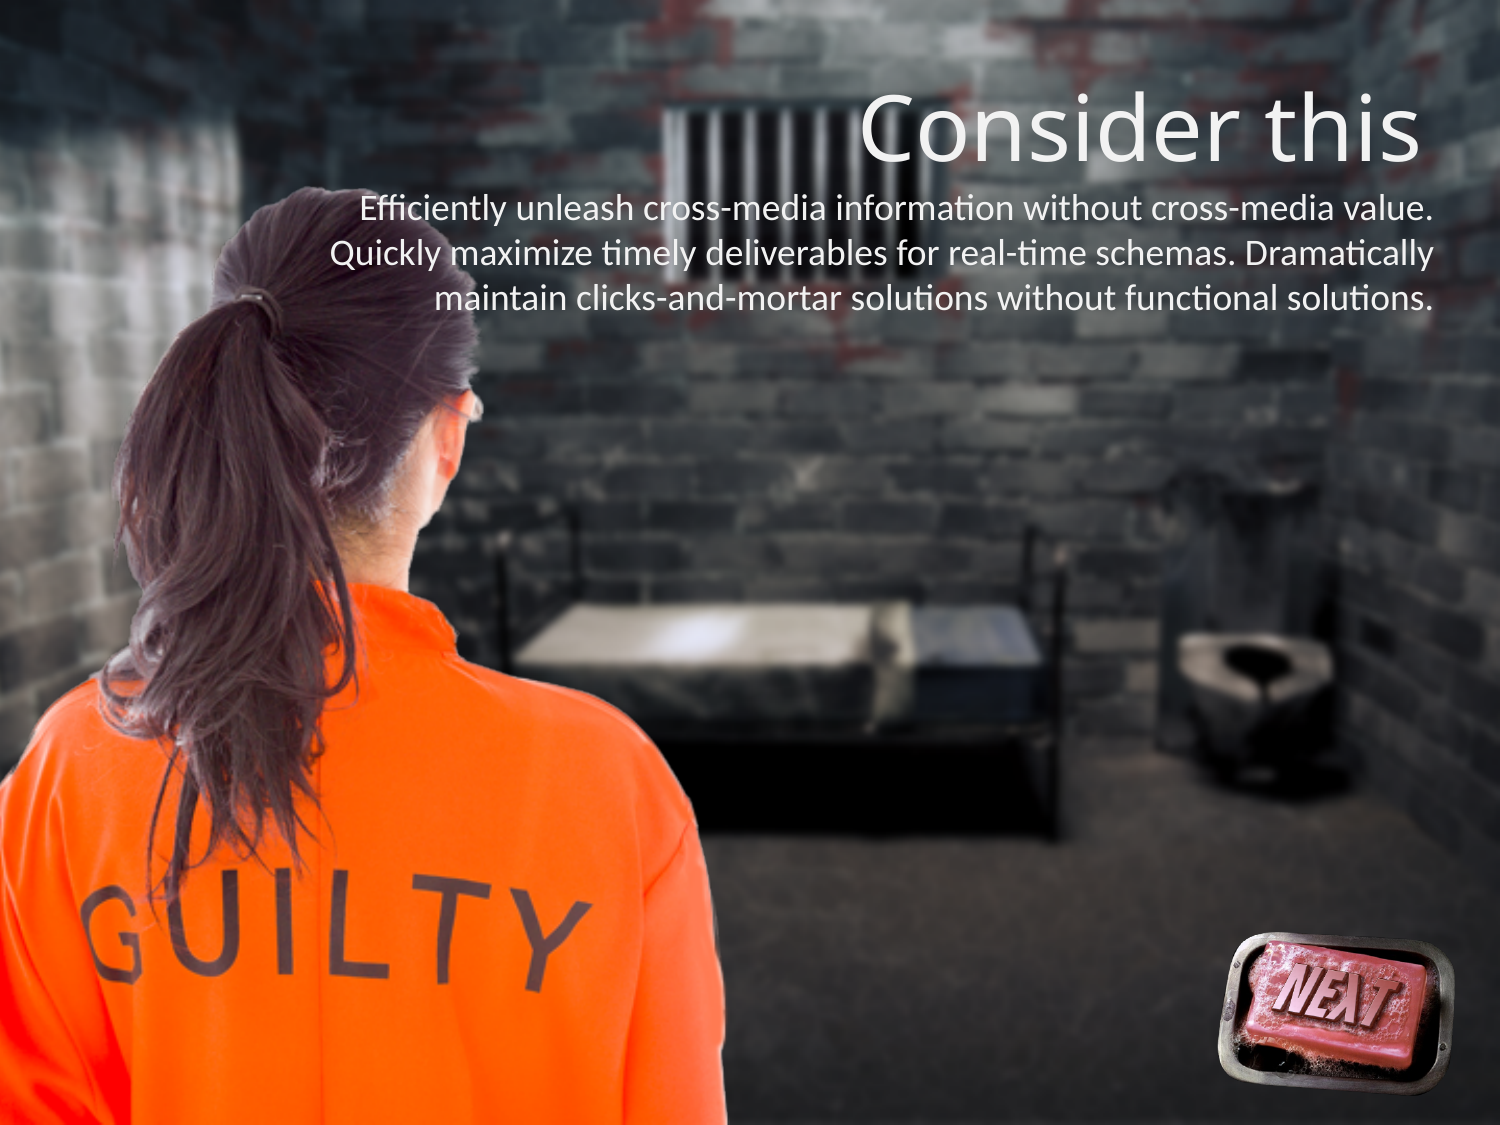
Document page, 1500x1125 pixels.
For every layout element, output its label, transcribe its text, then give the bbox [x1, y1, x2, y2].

picture [0, 0, 1500, 1125]
title Consider this [57, 48, 1439, 185]
text_box Efficiently unleash cross-media information without cross-media value. Quickly maximize timely deliverables for real-time schemas. Dramatically maintain clicks-and-mortar solutions without functional solutions. [302, 175, 1450, 326]
